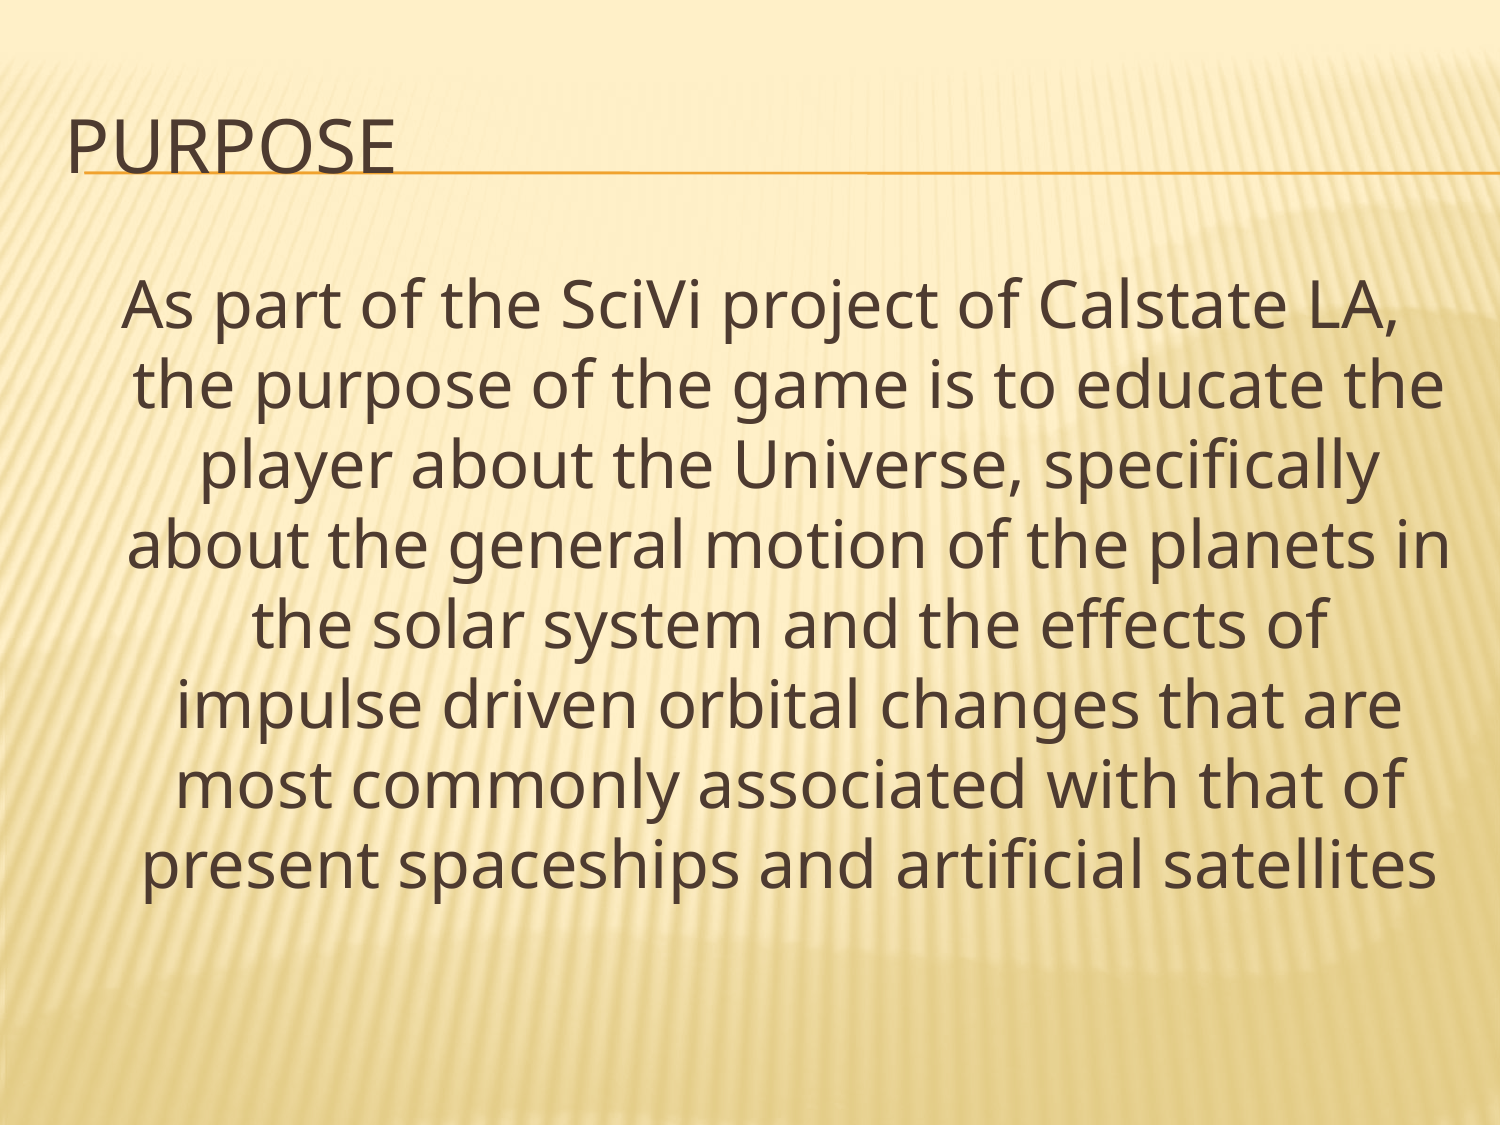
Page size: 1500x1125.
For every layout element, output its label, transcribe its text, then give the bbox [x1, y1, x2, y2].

title purpose [50, 75, 1475, 213]
list As part of the SciVi project of Calstate LA, the purpose of the game is to educate the player about the Universe, specifically about the general motion of the planets in the solar system and the effects of impulse driven orbital changes that are most commonly associated with that of present spaceships and artificial satellites [50, 254, 1475, 998]
